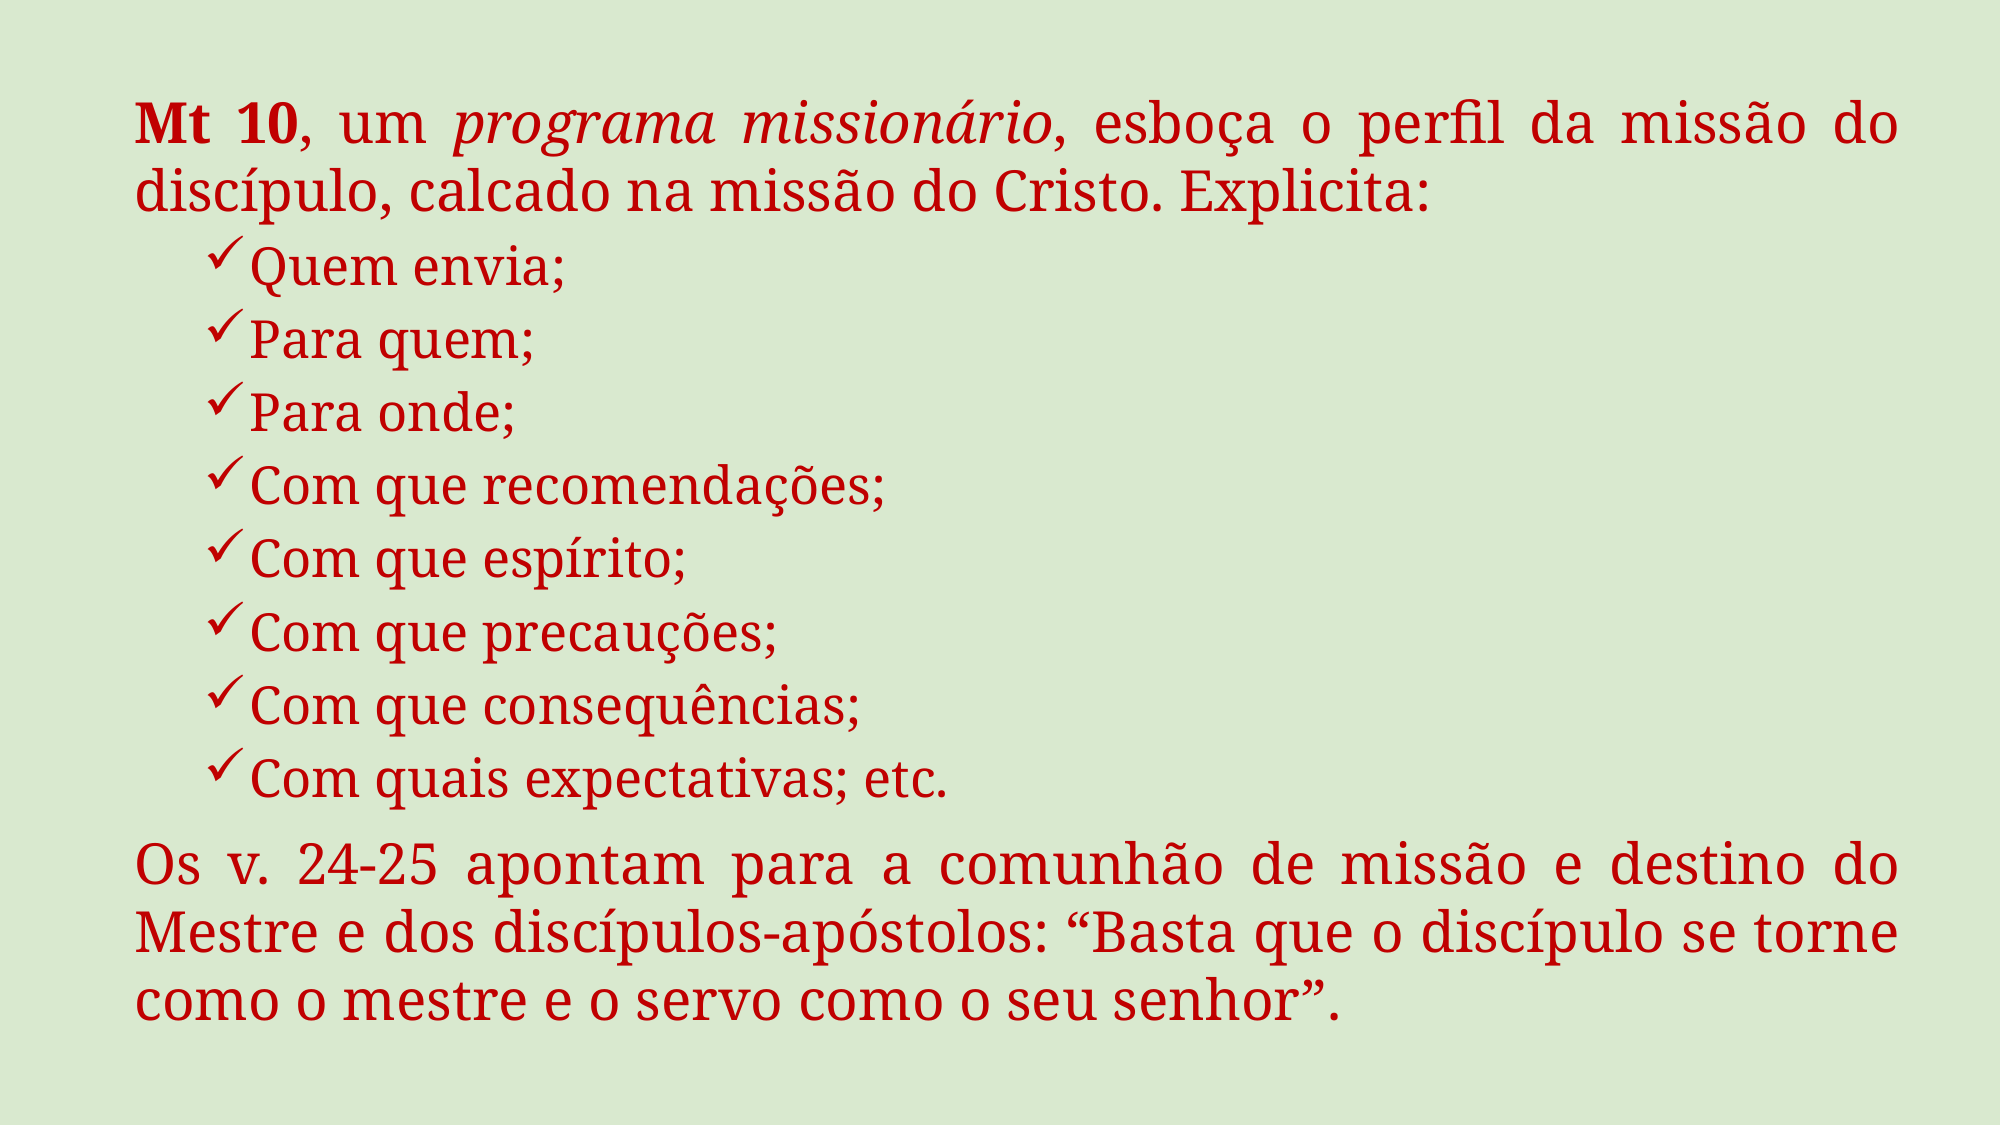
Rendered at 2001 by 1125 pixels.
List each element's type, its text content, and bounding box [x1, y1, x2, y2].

list Mt 10, um programa missionário, esboça o perfil da missão do discípulo, calcado na missão do Cristo. Explicita: Quem envia; Para quem; Para onde; Com que recomendações; Com que espírito; Com que precauções; Com que consequências; Com quais expectativas; etc. Os v. 24-25 apontam para a comunhão de missão e destino do Mestre e dos discípulos-apóstolos: “Basta que o discípulo se torne como o mestre e o servo como o seu senhor”. [119, 79, 1915, 1048]
